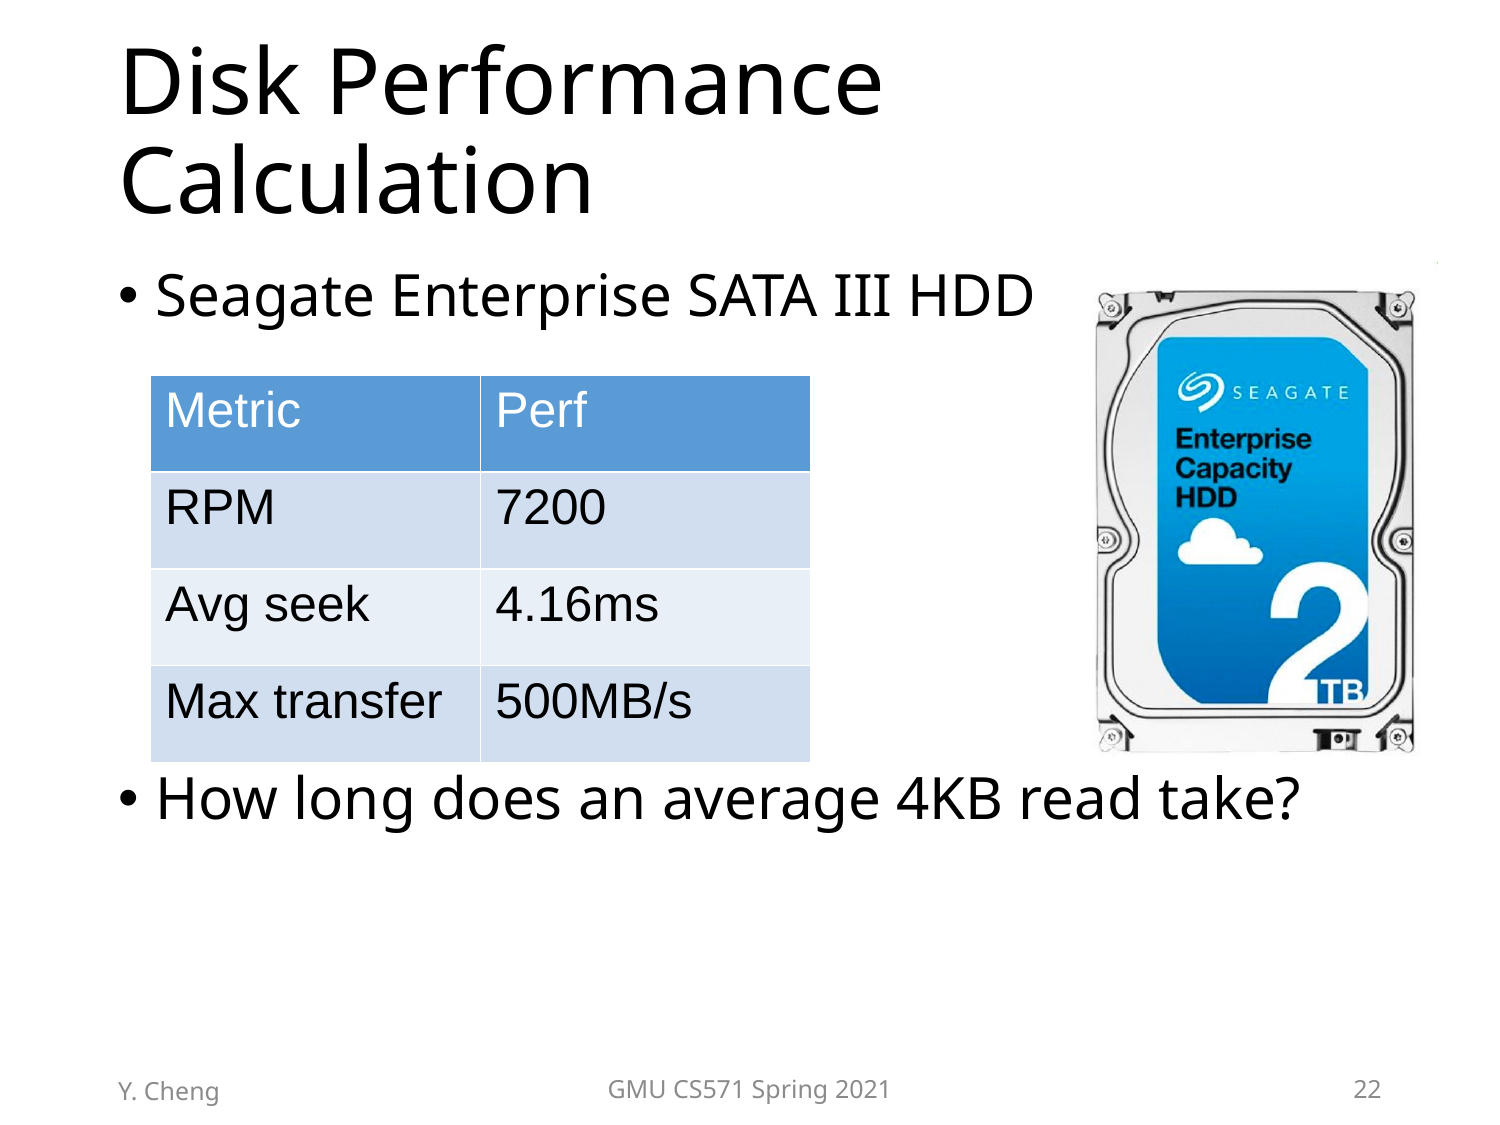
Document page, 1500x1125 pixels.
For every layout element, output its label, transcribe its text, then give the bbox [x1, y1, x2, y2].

table_cell Max transfer [151, 666, 480, 762]
footer GMU CS571 Spring 2021 [496, 1060, 1004, 1121]
title Disk Performance Calculation [103, 25, 1397, 243]
slide_number Y. Cheng [103, 1060, 441, 1121]
table_cell Avg seek [151, 570, 480, 665]
table_cell 4.16ms [481, 570, 810, 665]
table_header Perf [481, 376, 810, 471]
slide_number 22 [1059, 1060, 1397, 1121]
picture [1062, 262, 1438, 775]
table_cell RPM [151, 473, 480, 568]
list Seagate Enterprise SATA III HDD How long does an average 4KB read take? [103, 258, 1397, 1045]
table_header Metric [151, 376, 480, 471]
table_cell 500MB/s [481, 666, 810, 762]
table_cell 7200 [481, 473, 810, 568]
